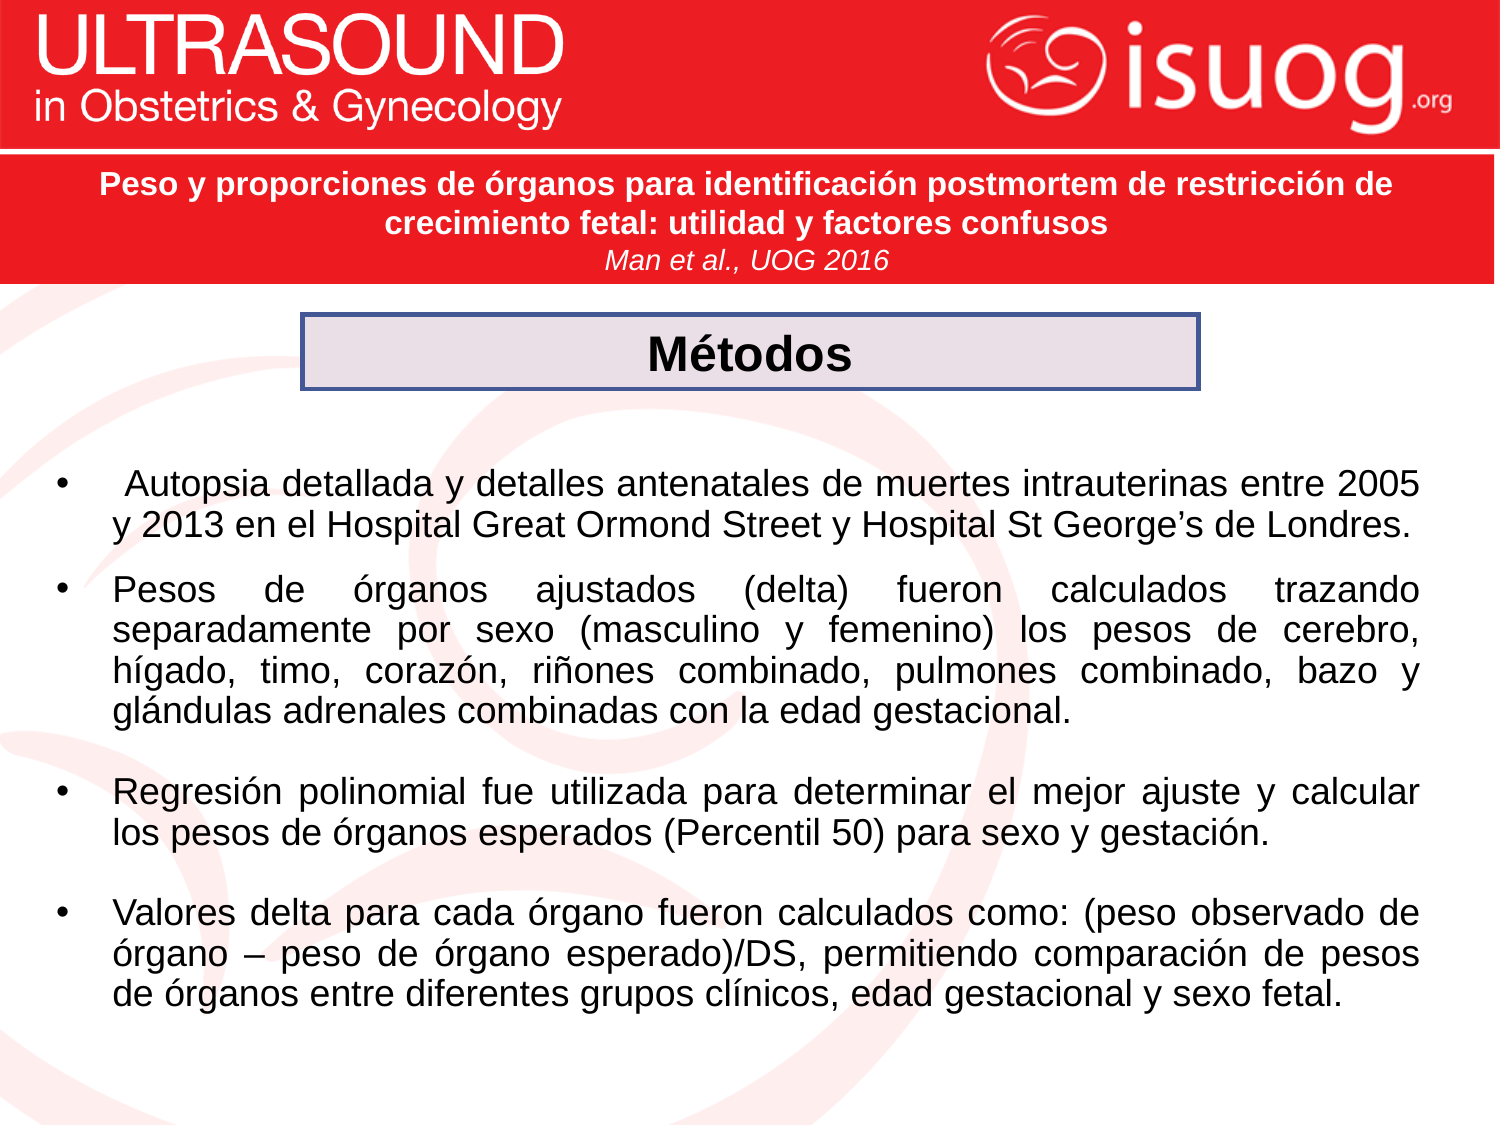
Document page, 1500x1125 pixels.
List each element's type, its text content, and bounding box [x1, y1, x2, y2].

text_box Métodos [302, 314, 1199, 390]
picture [0, 150, 1500, 1125]
text_box Peso y proporciones de órganos para identificación postmortem de restricción de crecimiento fetal: utilidad y factores confusos Man et al., UOG 2016 [0, 157, 1495, 284]
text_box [0, 0, 1500, 150]
text_box Autopsia detallada y detalles antenatales de muertes intrauterinas entre 2005 y 2013 en el Hospital Great Ormond Street y Hospital St George’s de Londres. Pesos de órganos ajustados (delta) fueron calculados trazando separadamente por sexo (masculino y femenino) los pesos de cerebro, hígado, timo, corazón, riñones combinado, pulmones combinado, bazo y glándulas adrenales combinadas con la edad gestacional. Regresión polinomial fue utilizada para determinar el mejor ajuste y calcular los pesos de órganos esperados (Percentil 50) para sexo y gestación. Valores delta para cada órgano fueron calculados como: (peso observado de órgano – peso de órgano esperado)/DS, permitiendo comparación de pesos de órganos entre diferentes grupos clínicos, edad gestacional y sexo fetal. [41, 456, 1436, 1023]
